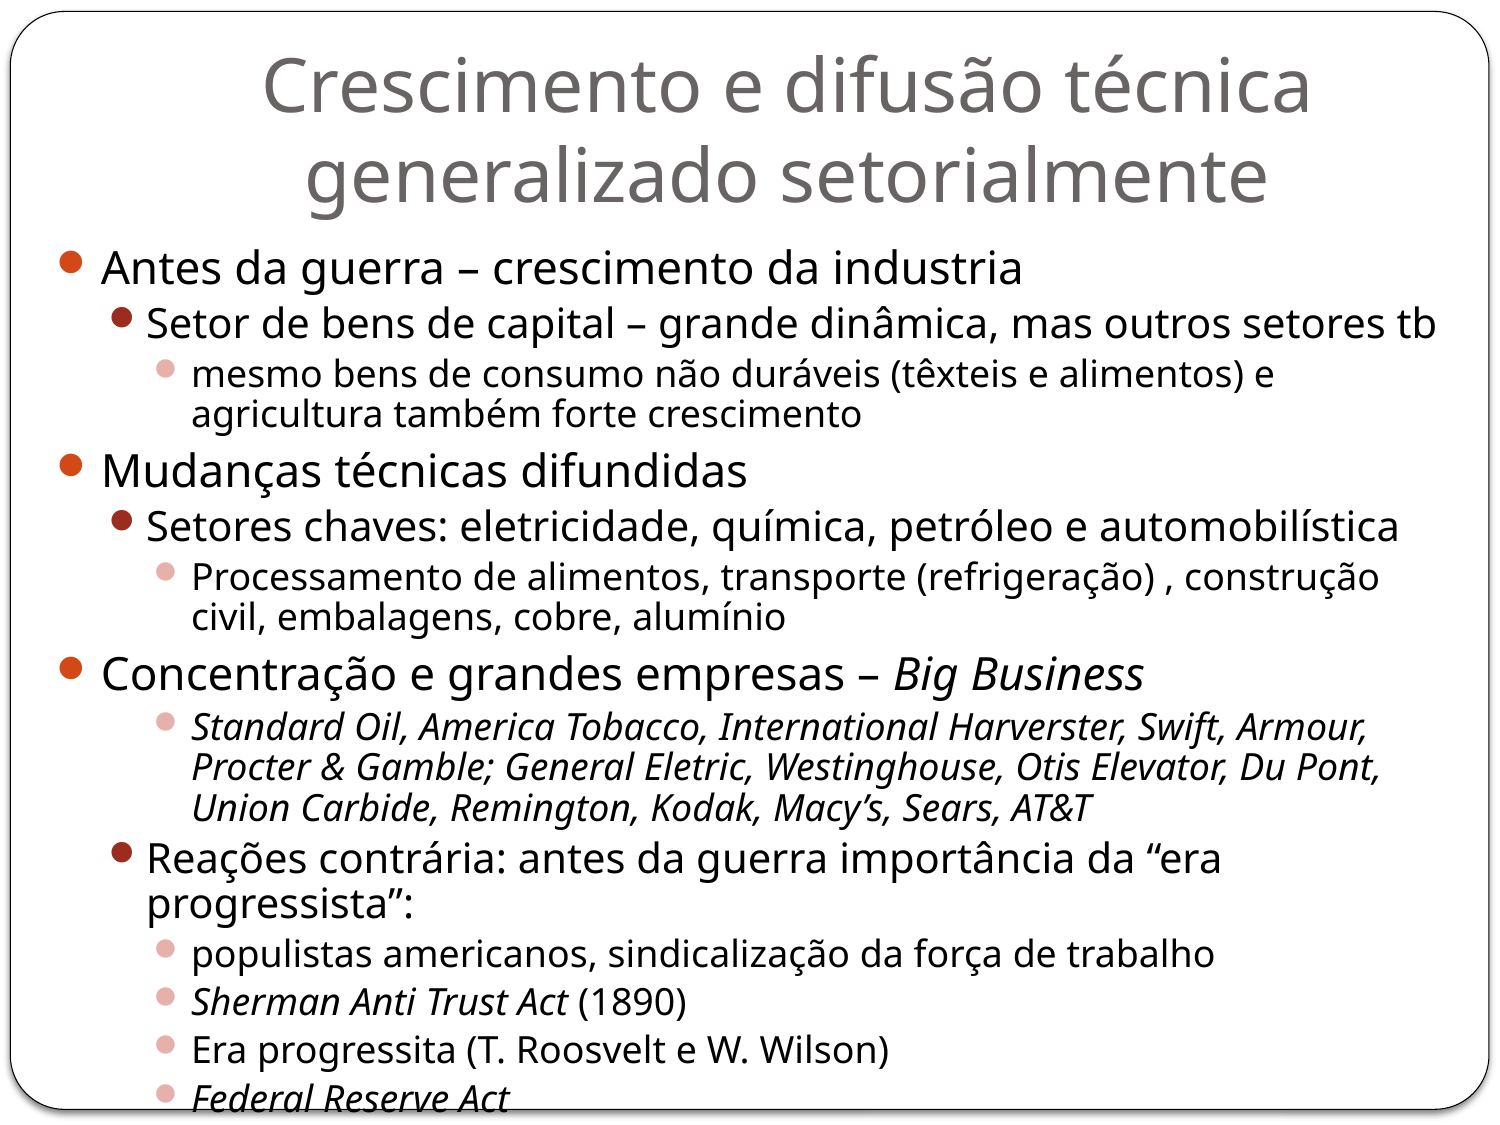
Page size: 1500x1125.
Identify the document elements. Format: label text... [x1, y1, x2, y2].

list Antes da guerra – crescimento da industria Setor de bens de capital – grande dinâmica, mas outros setores tb mesmo bens de consumo não duráveis (têxteis e alimentos) e agricultura também forte crescimento Mudanças técnicas difundidas Setores chaves: eletricidade, química, petróleo e automobilística Processamento de alimentos, transporte (refrigeração) , construção civil, embalagens, cobre, alumínio Concentração e grandes empresas – Big Business Standard Oil, America Tobacco, International Harverster, Swift, Armour, Procter & Gamble; General Eletric, Westinghouse, Otis Elevator, Du Pont, Union Carbide, Remington, Kodak, Macy’s, Sears, AT&T Reações contrária: antes da guerra importância da “era progressista”: populistas americanos, sindicalização da força de trabalho Sherman Anti Trust Act (1890) Era progressita (T. Roosvelt e W. Wilson) Federal Reserve Act [41, 237, 1459, 1094]
title Crescimento e difusão técnica generalizado setorialmente [150, 45, 1425, 233]
